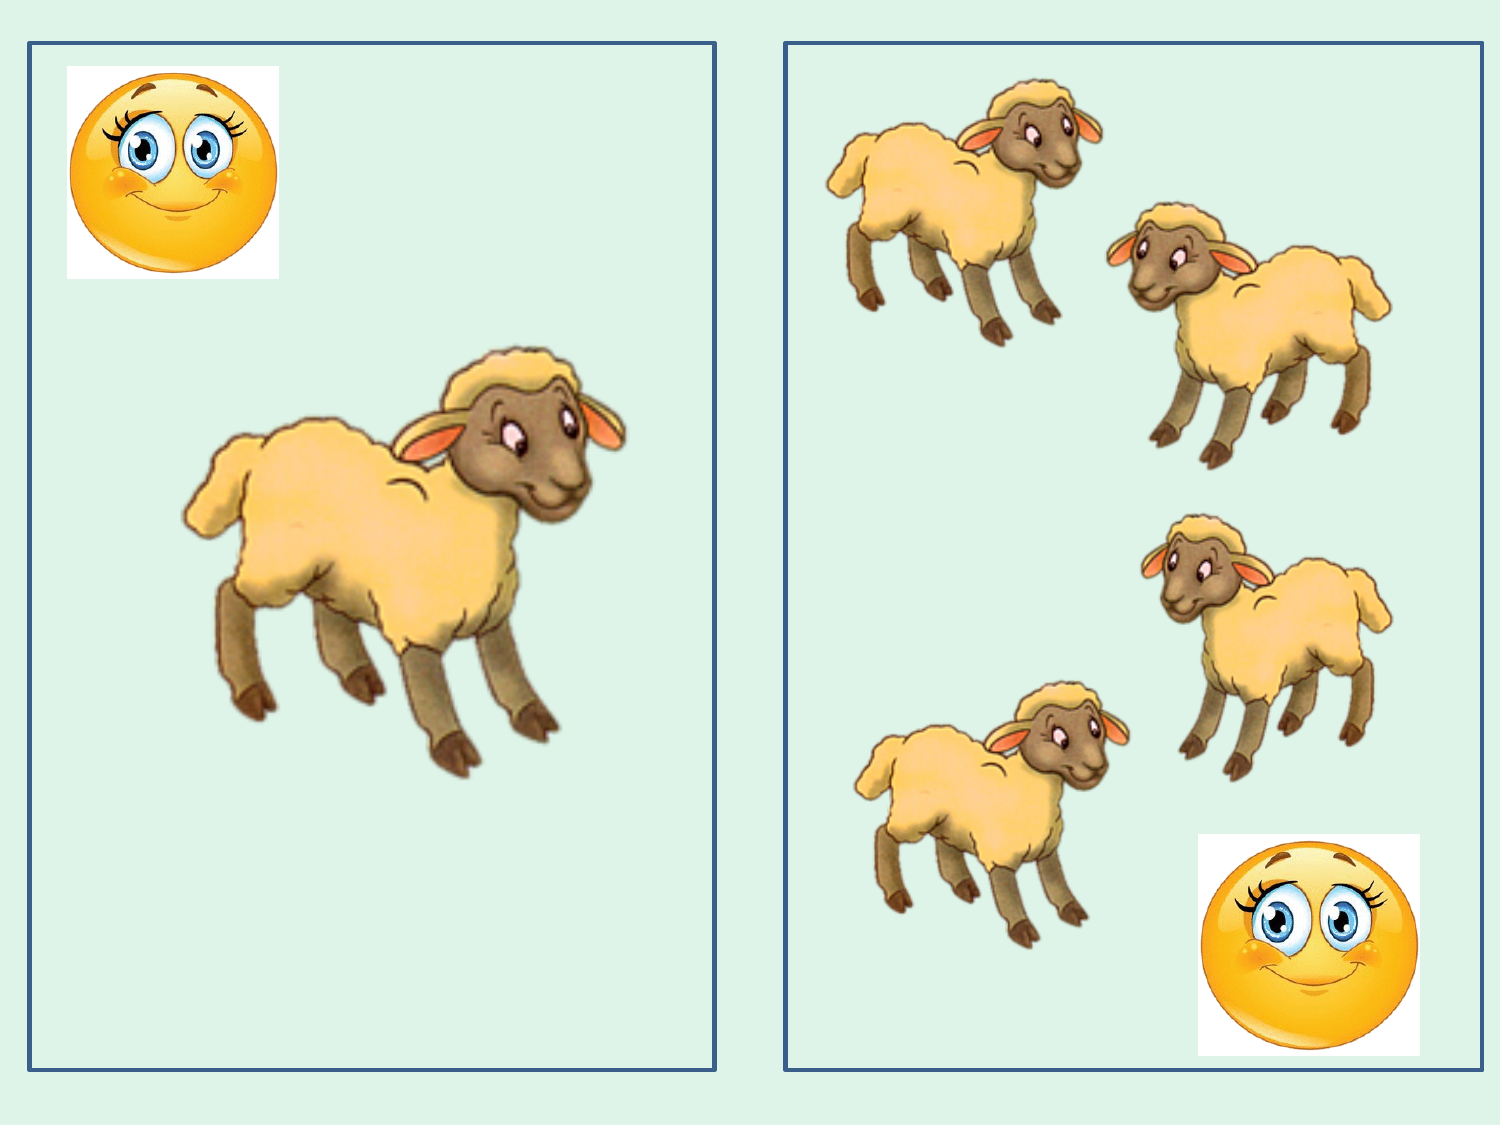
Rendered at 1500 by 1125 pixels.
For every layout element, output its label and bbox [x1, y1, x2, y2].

picture [848, 668, 1135, 955]
picture [172, 326, 634, 787]
picture [820, 66, 1399, 476]
text_box [27, 41, 717, 1072]
picture [1138, 500, 1399, 787]
picture [1198, 833, 1421, 1056]
text_box [783, 41, 1484, 1072]
picture [66, 66, 280, 279]
